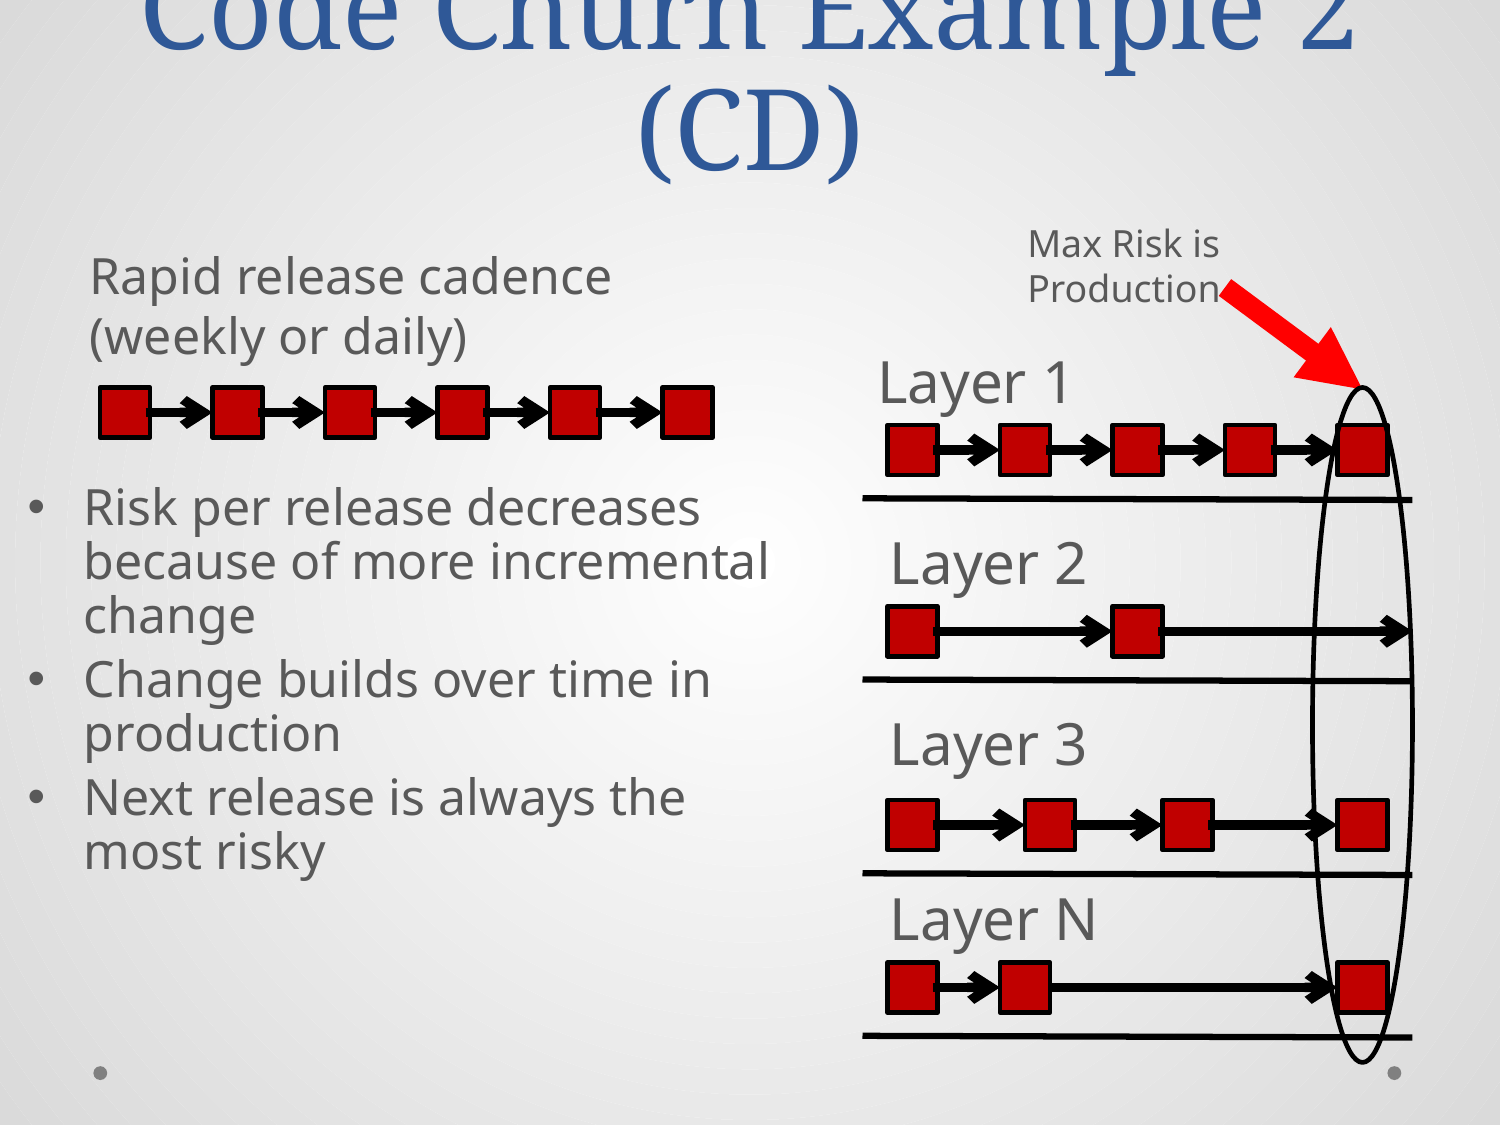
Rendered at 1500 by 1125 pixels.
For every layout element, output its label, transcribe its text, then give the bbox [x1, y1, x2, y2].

text_box [1312, 509, 1413, 630]
text_box [98, 385, 152, 440]
text_box [1110, 604, 1165, 659]
text_box Risk per release decreases because of more incremental change Change builds over time in production Next release is always the most risky [12, 474, 825, 904]
text_box Layer 3 [874, 699, 1163, 785]
text_box Layer 2 [874, 518, 1163, 604]
text_box [1160, 798, 1215, 852]
text_box [885, 798, 940, 852]
text_box Max Risk is Production [1012, 212, 1300, 318]
text_box [435, 385, 490, 440]
text_box [1323, 385, 1402, 496]
text_box [210, 385, 265, 440]
text_box [1344, 1047, 1380, 1065]
text_box [998, 423, 1052, 477]
text_box [1023, 798, 1077, 852]
text_box [1310, 636, 1415, 872]
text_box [862, 872, 1413, 876]
text_box [885, 604, 940, 659]
text_box [885, 960, 940, 1015]
text_box Layer N [874, 884, 1163, 960]
text_box Layer 1 [862, 337, 1150, 423]
text_box Rapid release cadence (weekly or daily) [75, 237, 775, 373]
text_box [323, 385, 377, 440]
text_box [1110, 423, 1165, 477]
text_box [1316, 883, 1410, 1034]
text_box [548, 385, 602, 440]
text_box [998, 960, 1052, 1015]
text_box [660, 385, 715, 440]
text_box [1224, 287, 1363, 390]
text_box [862, 497, 1413, 501]
text_box [885, 423, 940, 477]
title Code Churn Example 2 (CD) [0, 0, 1500, 200]
text_box [1223, 423, 1277, 477]
